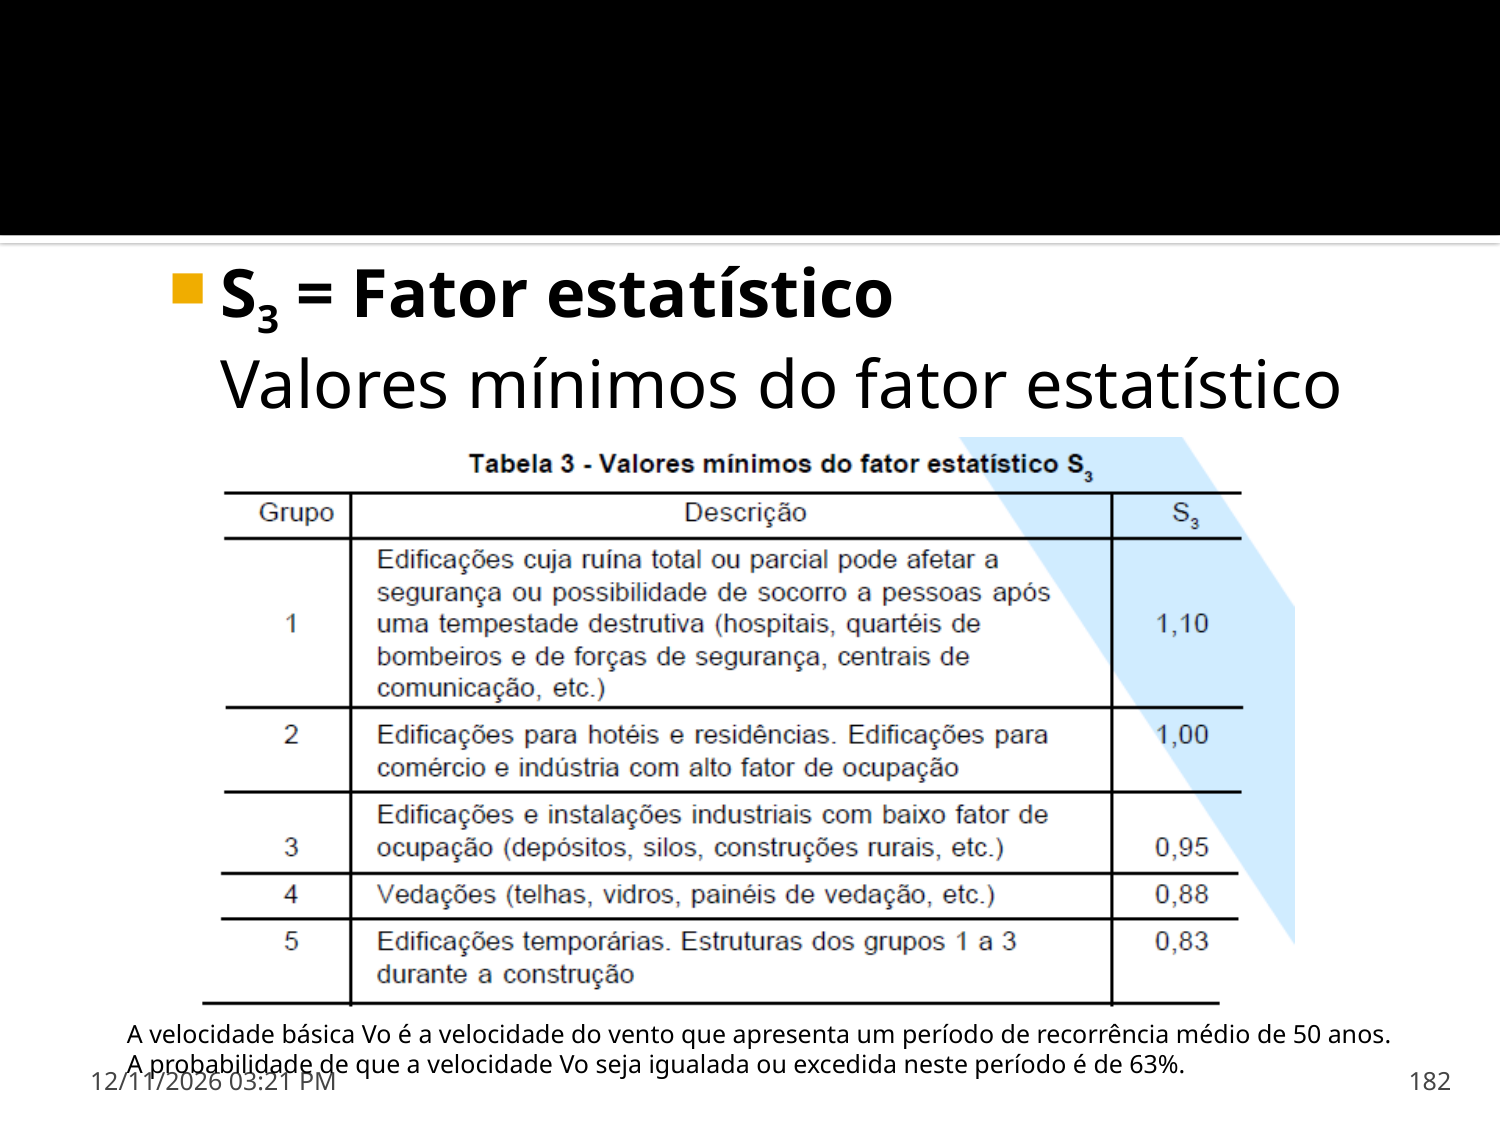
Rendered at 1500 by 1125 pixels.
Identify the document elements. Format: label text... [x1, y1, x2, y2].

picture [200, 437, 1295, 1024]
list S3 = Fator estatístico Valores mínimos do fator estatístico S3 NBR 6123/1988 [139, 235, 1365, 1011]
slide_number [75, 1062, 425, 1108]
slide_number 182 [1345, 1062, 1467, 1108]
text_box A velocidade básica Vo é a velocidade do vento que apresenta um período de recorrência médio de 50 anos. A probabilidade de que a velocidade Vo seja igualada ou excedida neste período é de 63%. [112, 1011, 1447, 1086]
